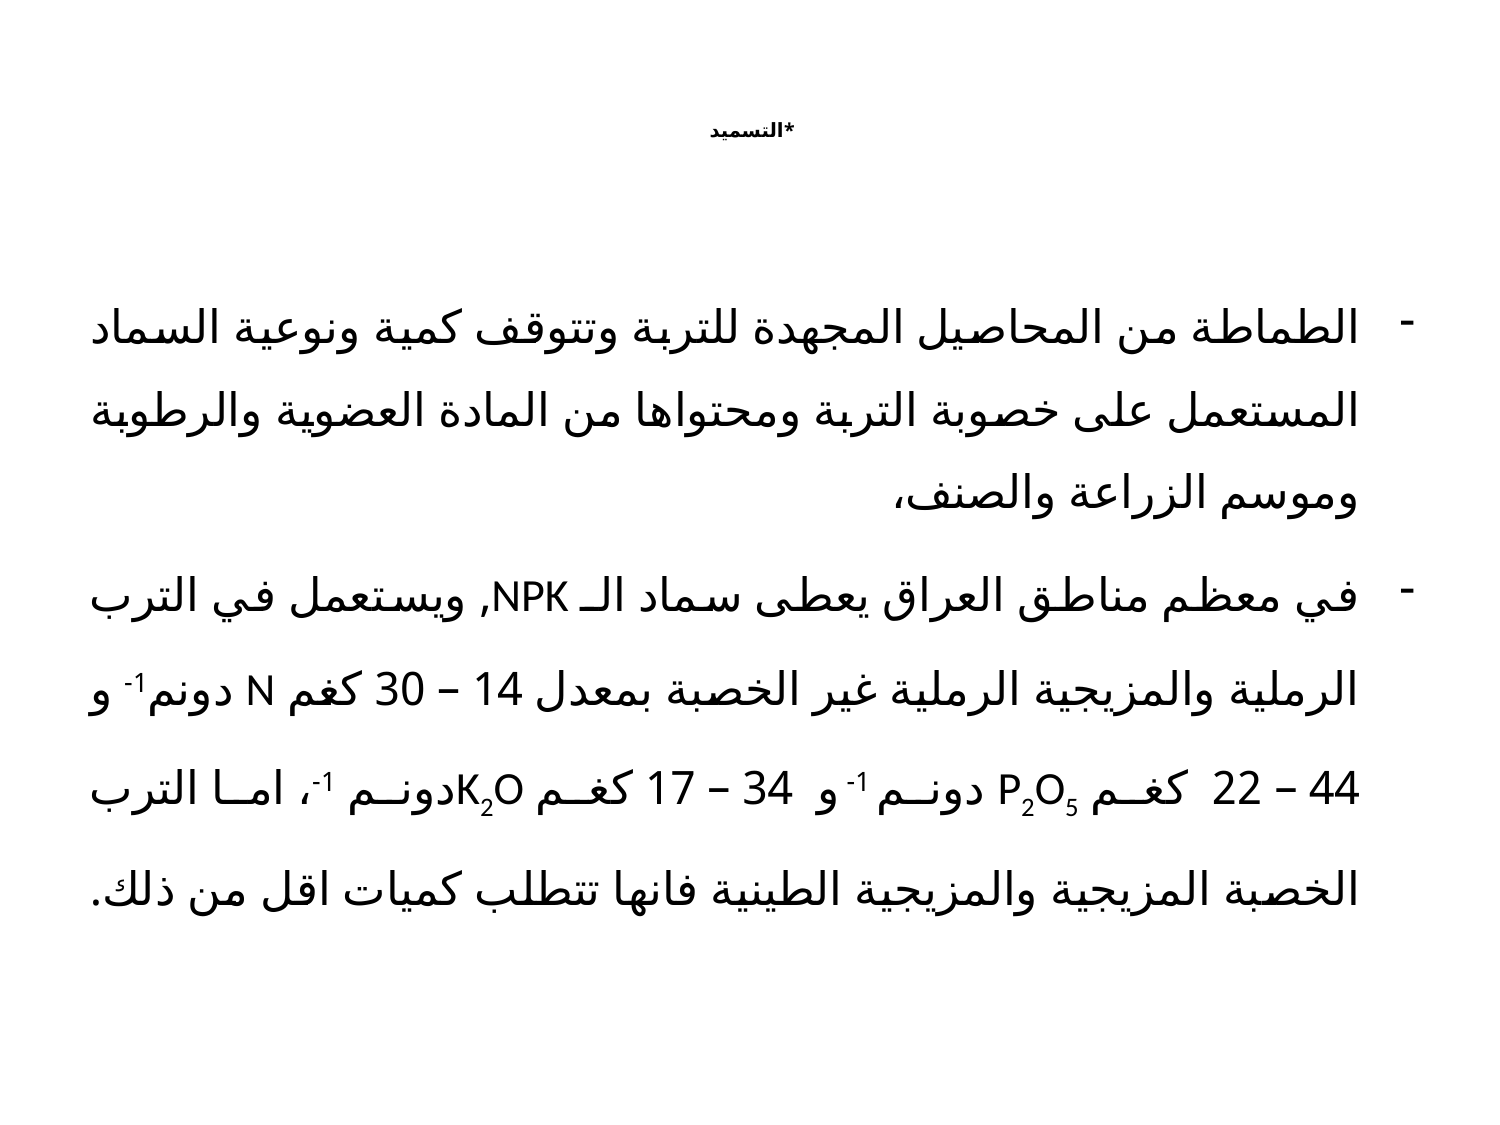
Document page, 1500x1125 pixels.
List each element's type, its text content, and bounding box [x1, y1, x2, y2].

title *التسميد [75, 45, 1425, 233]
list الطماطة من المحاصيل المجهدة للتربة وتتوقف كمية ونوعية السماد المستعمل على خصوبة التربة ومحتواها من المادة العضوية والرطوبة وموسم الزراعة والصنف، في معظم مناطق العراق يعطى سماد الـ NPK, ويستعمل في الترب الرملية والمزيجية الرملية غير الخصبة بمعدل 14 – 30 كغم N دونم1- و 44 – 22 كغم P2O5 دونم 1- و 34 – 17 كغم K2Oدونم 1-، اما الترب الخصبة المزيجية والمزيجية الطينية فانها تتطلب كميات اقل من ذلك. [75, 262, 1425, 1005]
